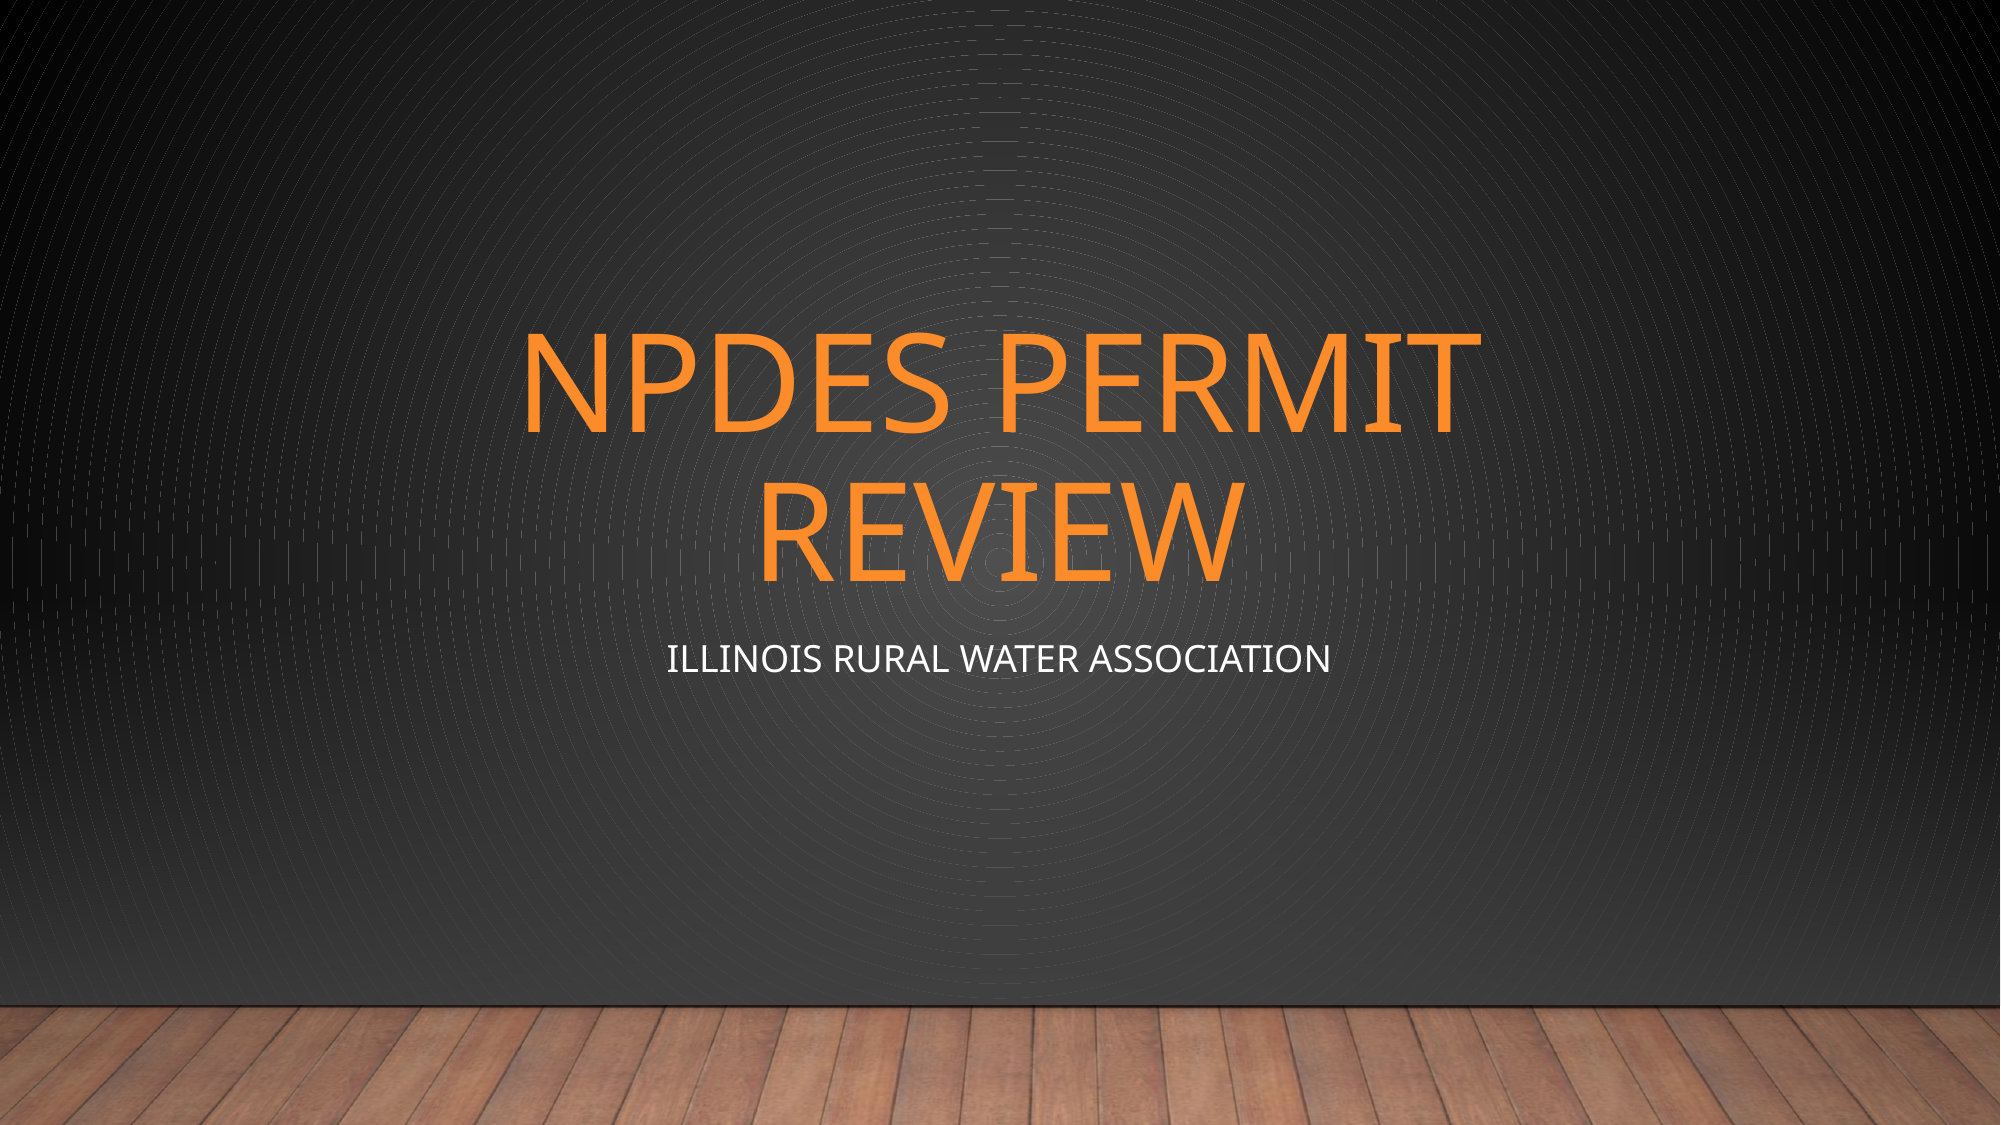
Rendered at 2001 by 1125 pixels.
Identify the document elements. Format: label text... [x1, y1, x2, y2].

subtitle Illinois Rural water association [291, 610, 1708, 772]
picture [0, 1005, 2000, 1125]
title NPDES PERMIT REVIEW [291, 131, 1708, 610]
